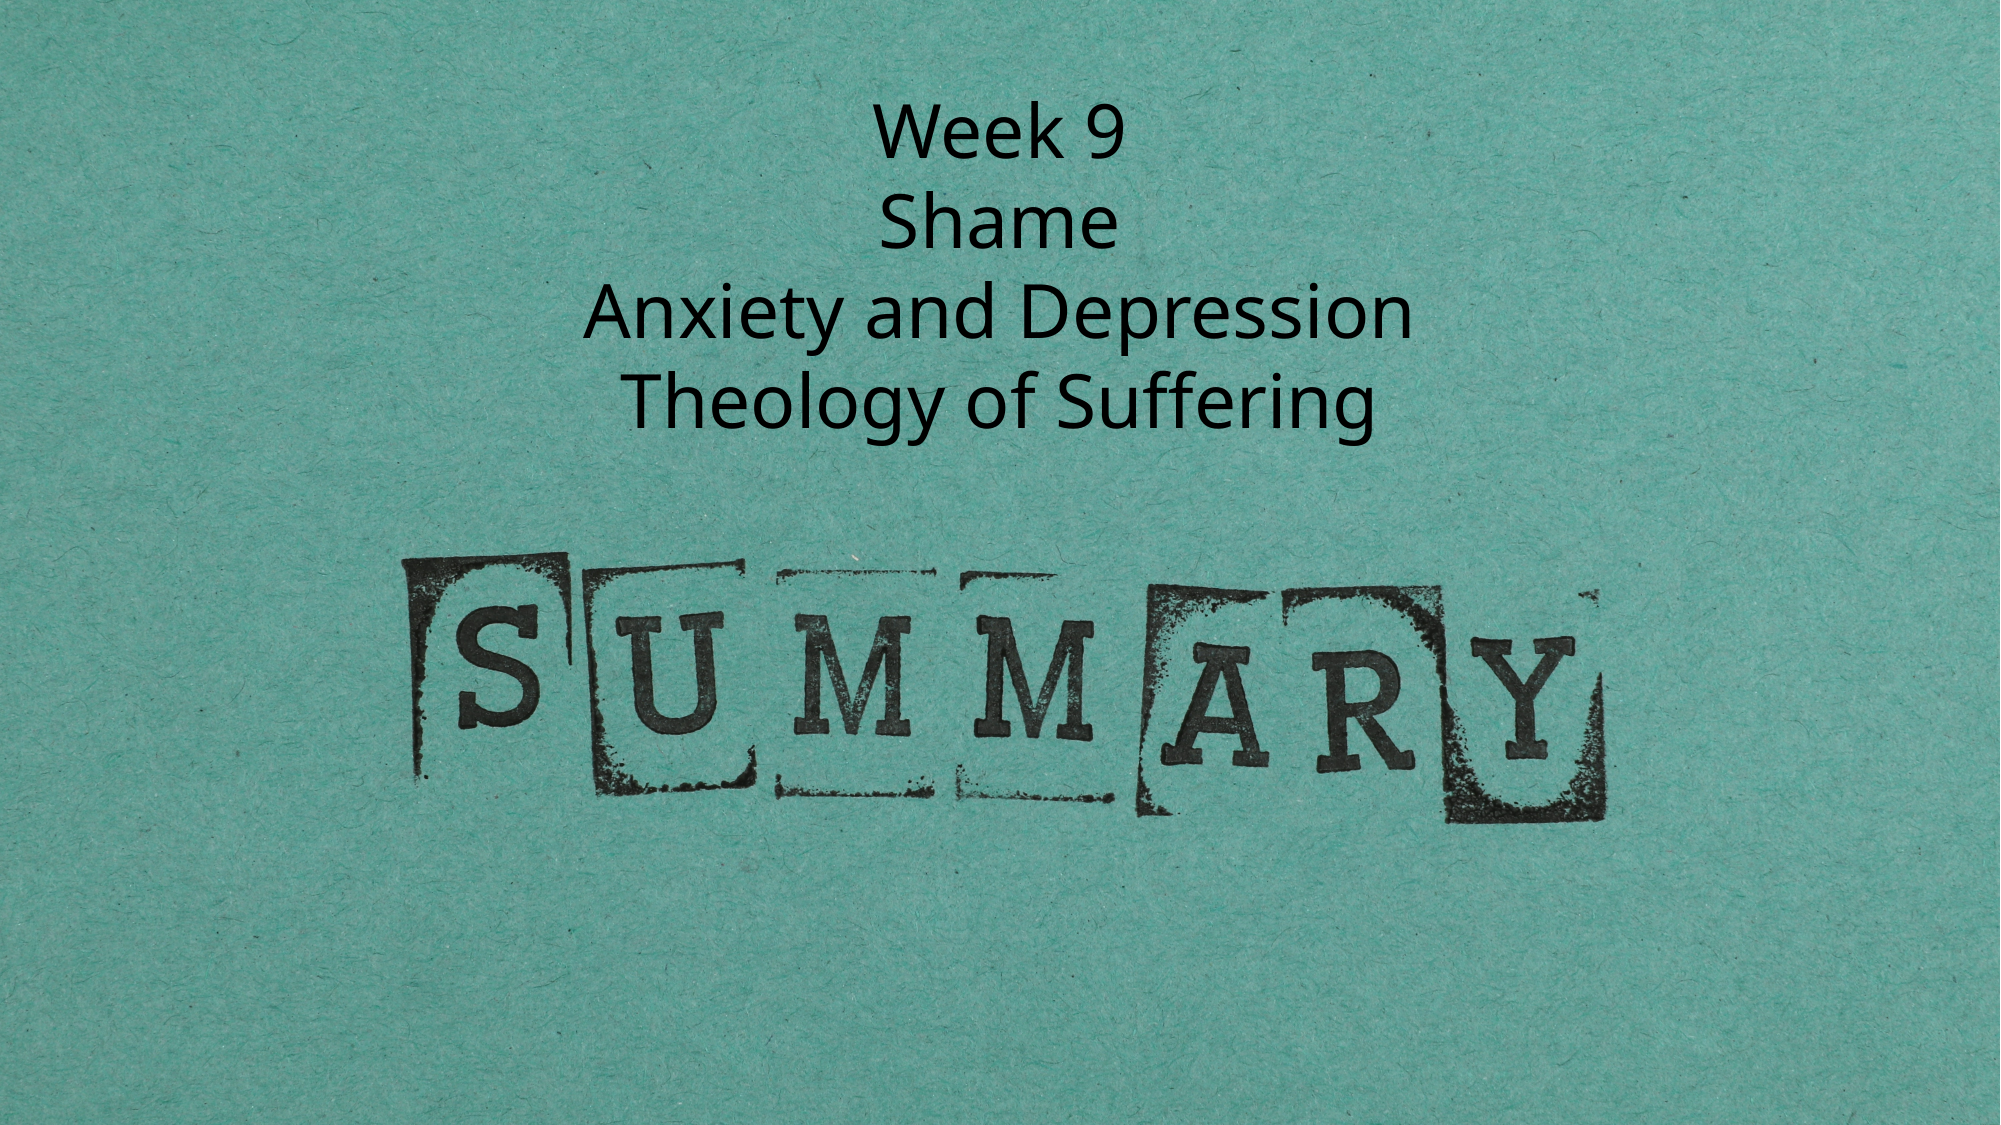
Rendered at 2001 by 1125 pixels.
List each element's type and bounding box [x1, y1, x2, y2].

list [0, 0, 2000, 1125]
